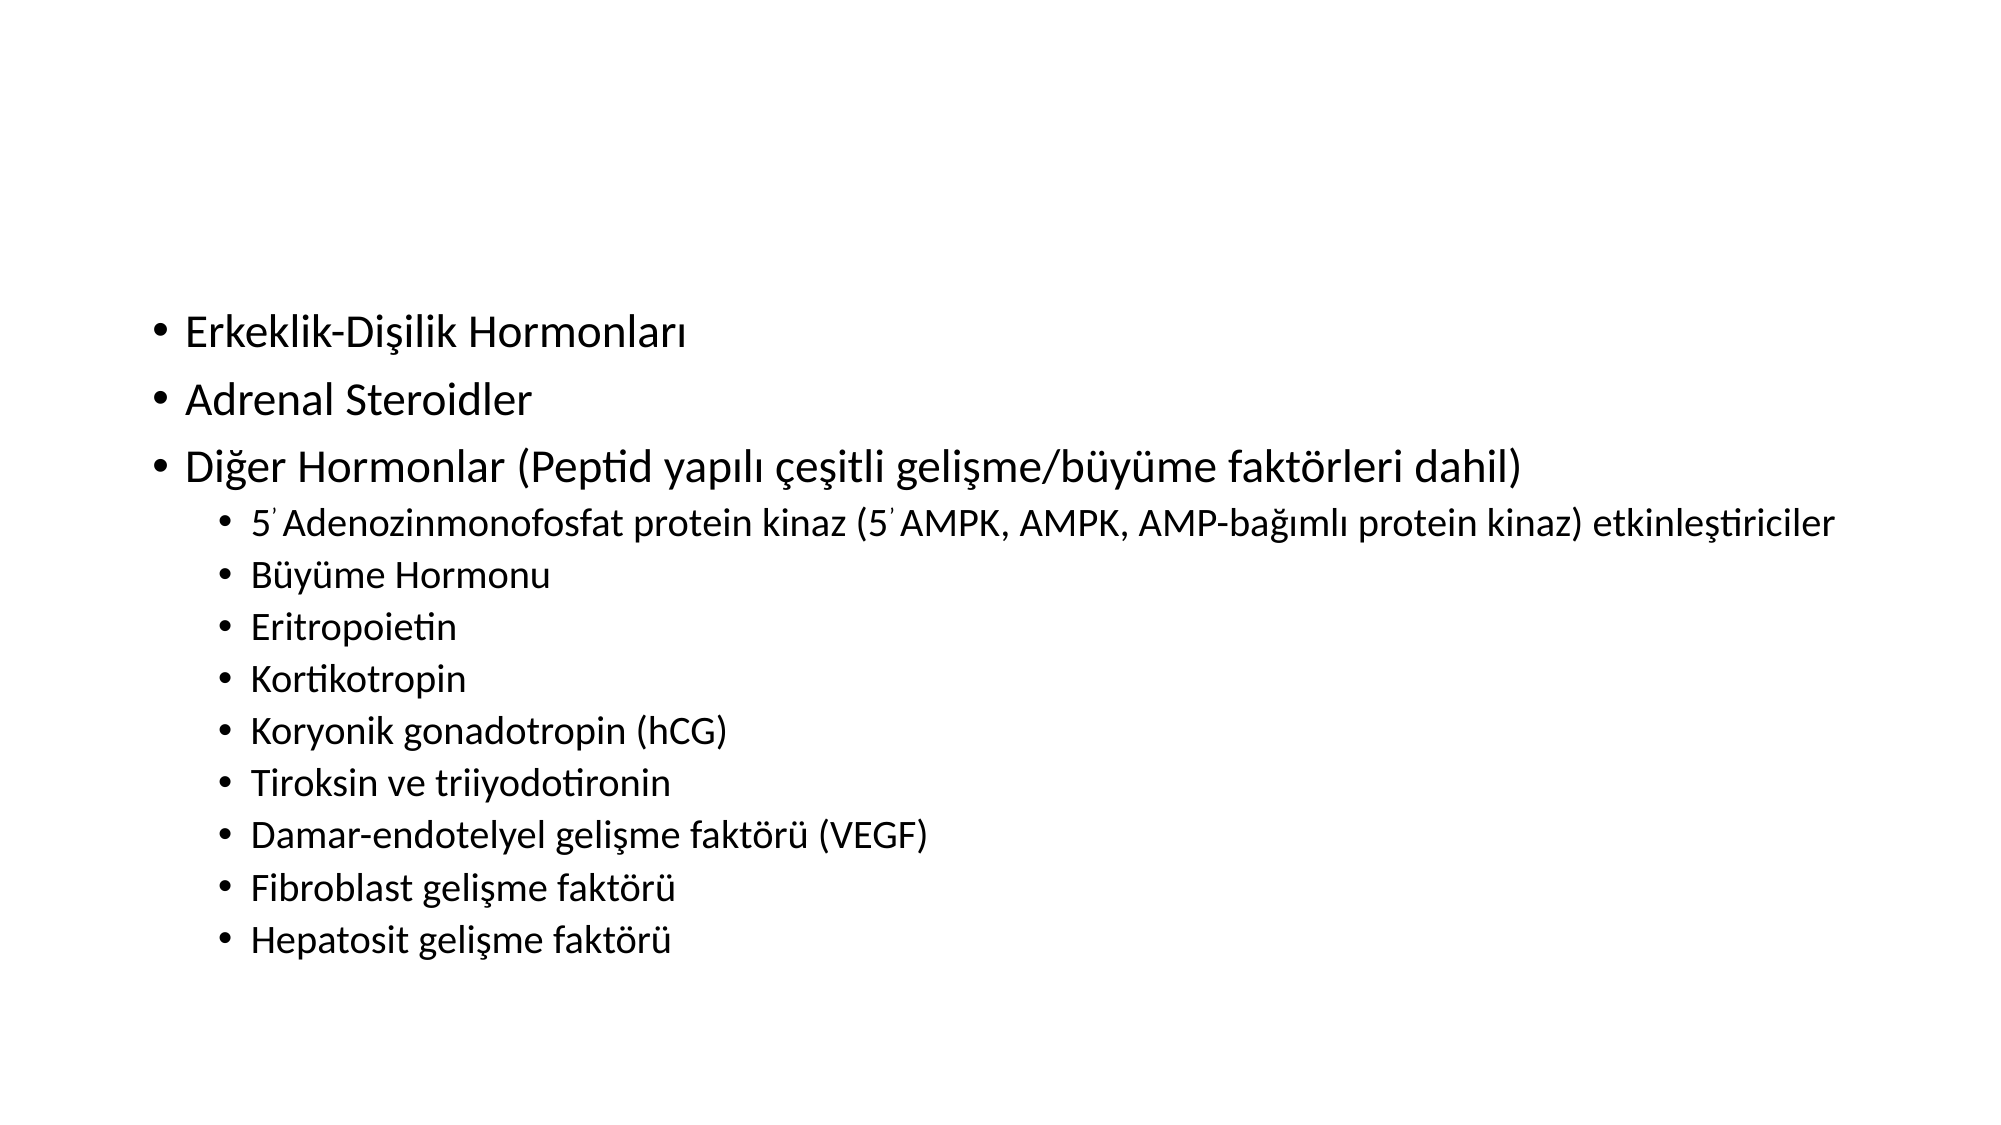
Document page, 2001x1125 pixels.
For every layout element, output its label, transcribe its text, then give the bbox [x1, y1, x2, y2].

list Erkeklik-Dişilik Hormonları Adrenal Steroidler Diğer Hormonlar (Peptid yapılı çeşitli gelişme/büyüme faktörleri dahil) 5’ Adenozinmonofosfat protein kinaz (5’ AMPK, AMPK, AMP-bağımlı protein kinaz) etkinleştiriciler Büyüme Hormonu Eritropoietin Kortikotropin Koryonik gonadotropin (hCG) Tiroksin ve triiyodotironin Damar-endotelyel gelişme faktörü (VEGF) Fibroblast gelişme faktörü Hepatosit gelişme faktörü [137, 299, 1863, 1014]
